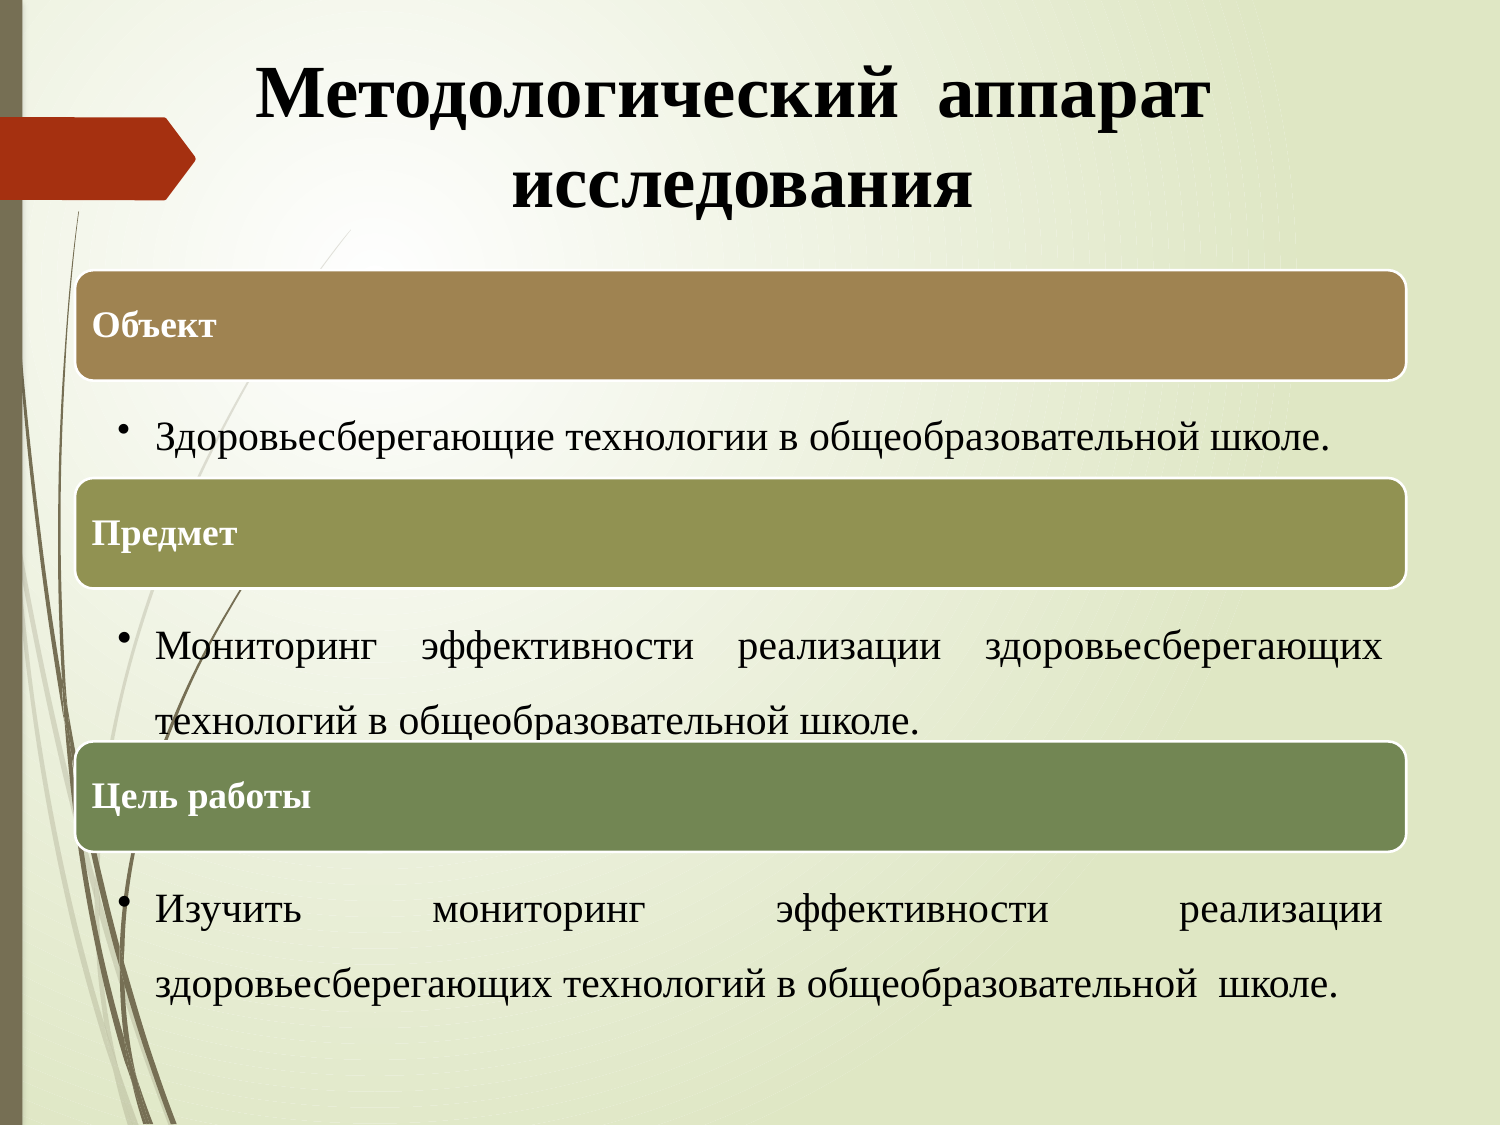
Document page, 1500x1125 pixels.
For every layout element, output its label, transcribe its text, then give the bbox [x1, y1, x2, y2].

title Методологический аппарат исследования [82, 35, 1404, 246]
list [74, 269, 1407, 1006]
